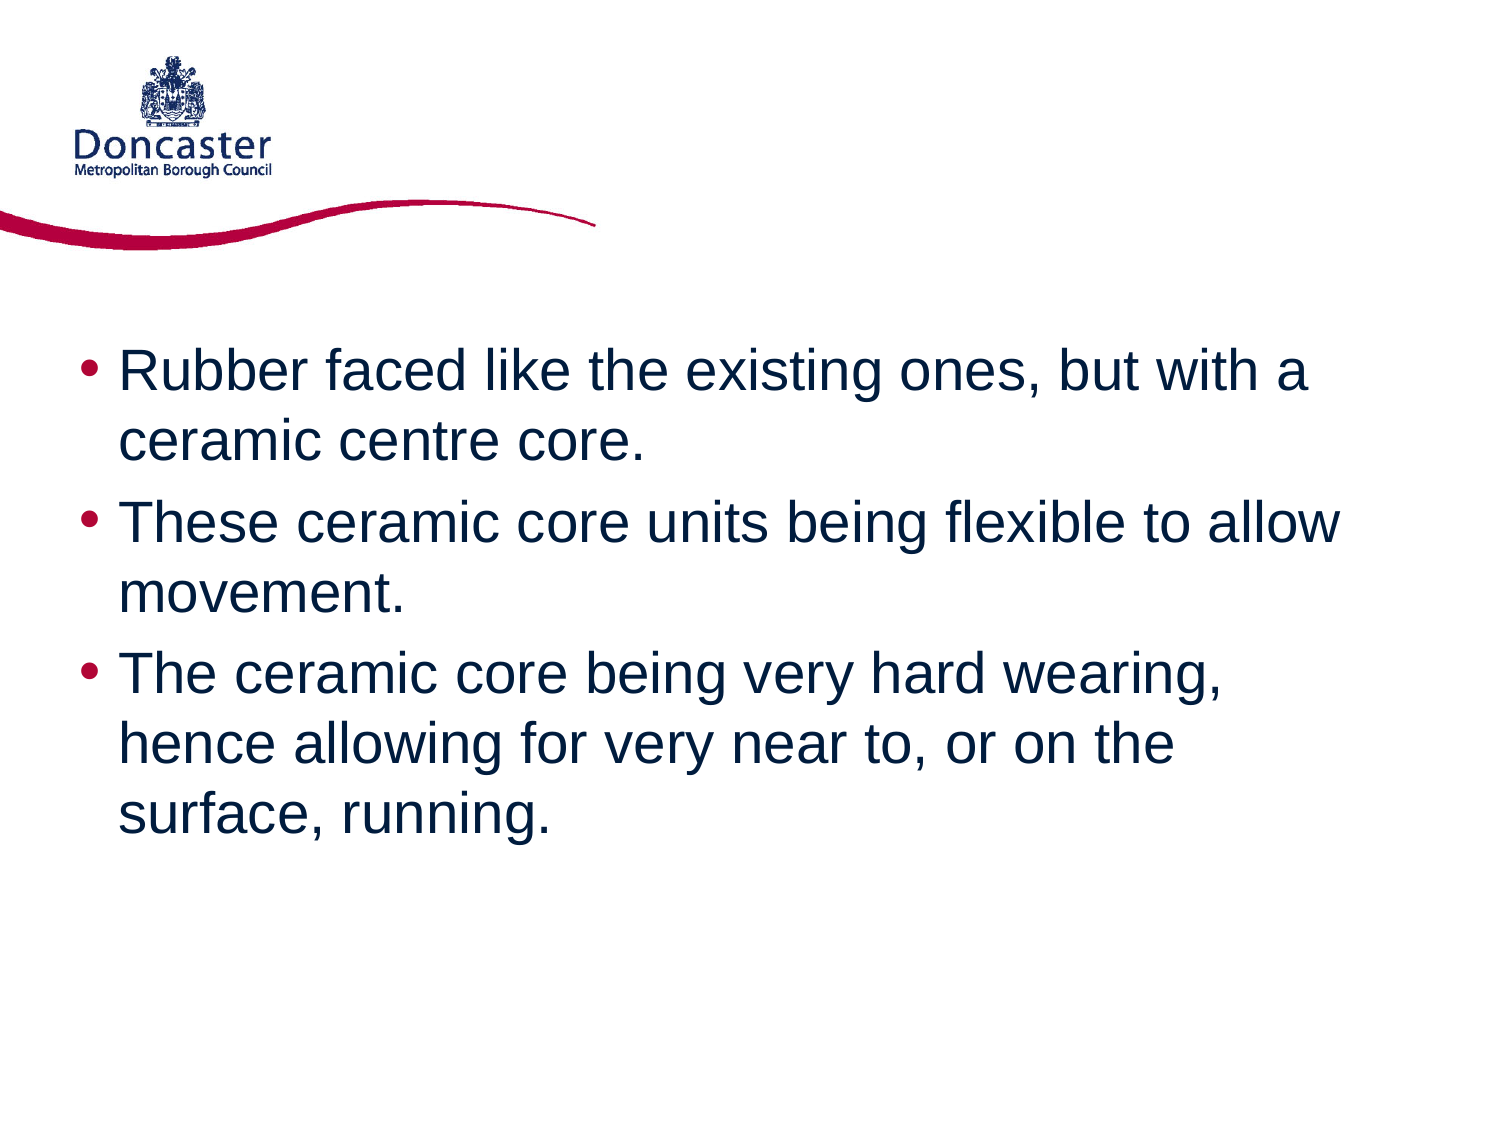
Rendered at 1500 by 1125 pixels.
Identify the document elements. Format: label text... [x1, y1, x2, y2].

list Rubber faced like the existing ones, but with a ceramic centre core. These ceramic core units being flexible to allow movement. The ceramic core being very hard wearing, hence allowing for very near to, or on the surface, running. [61, 324, 1413, 1063]
picture [0, 37, 625, 281]
